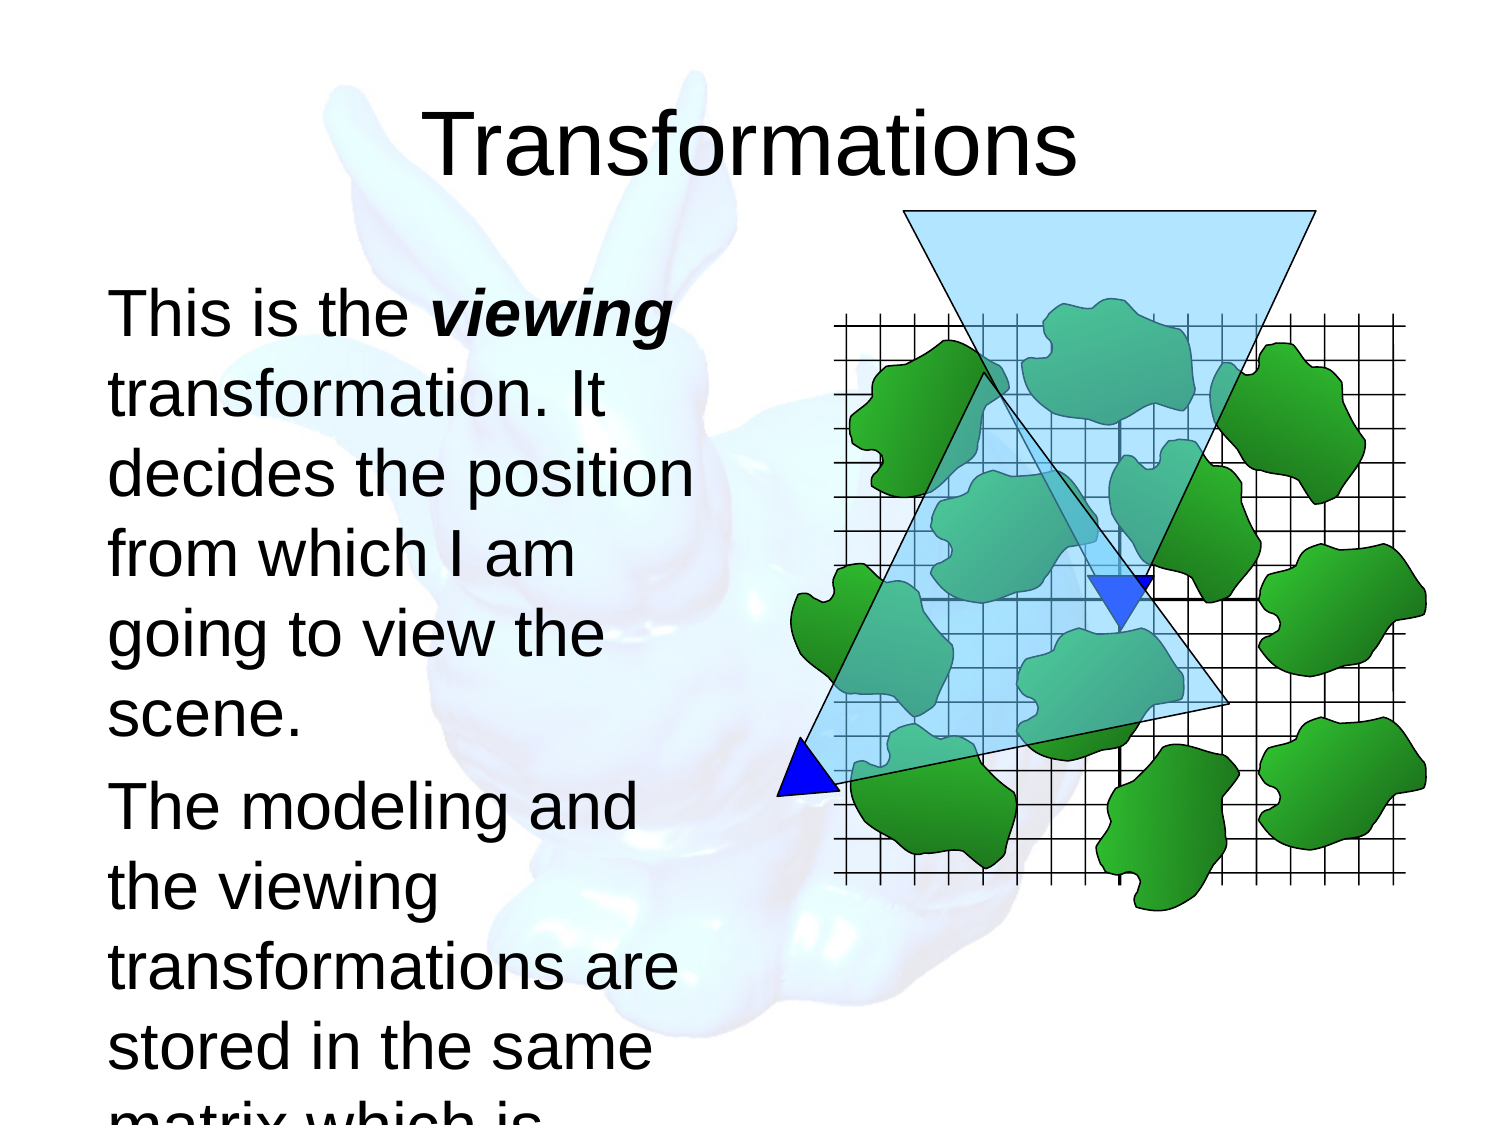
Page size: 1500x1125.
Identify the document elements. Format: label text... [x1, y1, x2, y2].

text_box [728, 455, 1148, 869]
text_box [1134, 893, 1197, 911]
text_box [1412, 572, 1427, 618]
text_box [833, 313, 1406, 886]
title Transformations [74, 44, 1426, 233]
picture [0, 0, 1500, 1125]
list This is the viewing transformation. It decides the position from which I am going to view the scene. The modeling and the viewing transformations are stored in the same matrix which is called: “Modelview martrix” [35, 262, 741, 1006]
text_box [900, 213, 1320, 627]
text_box [1412, 745, 1427, 792]
